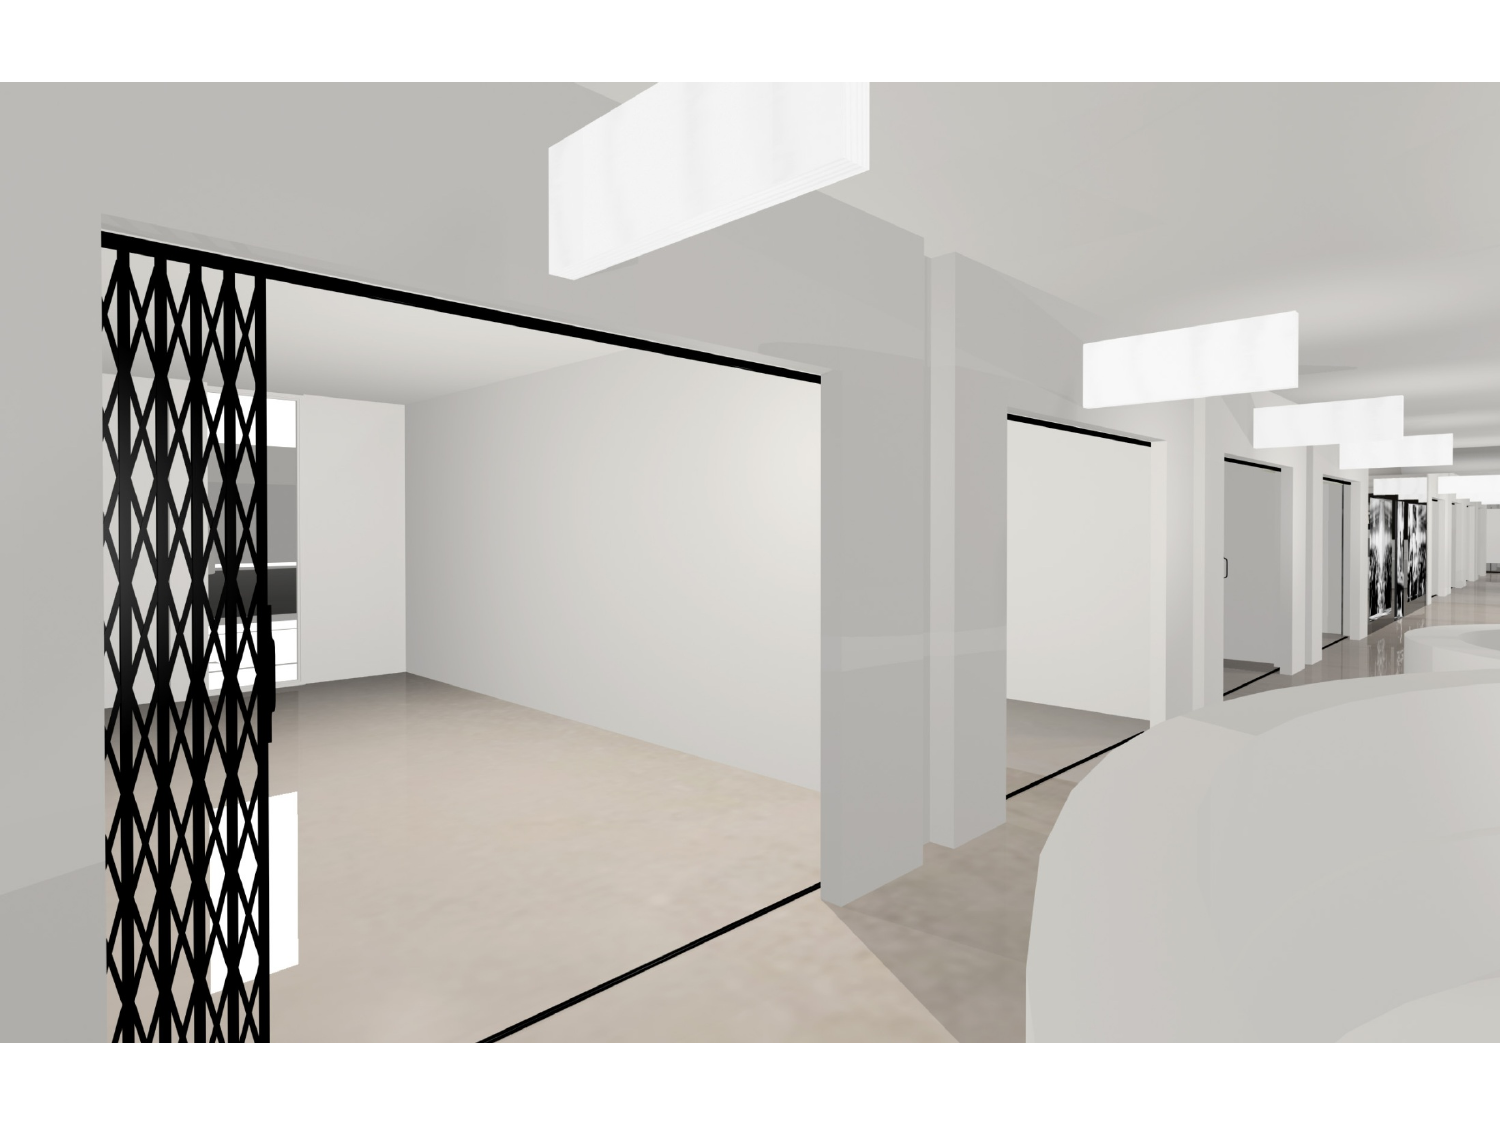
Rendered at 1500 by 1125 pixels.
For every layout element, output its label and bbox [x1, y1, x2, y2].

picture [0, 82, 1500, 1043]
